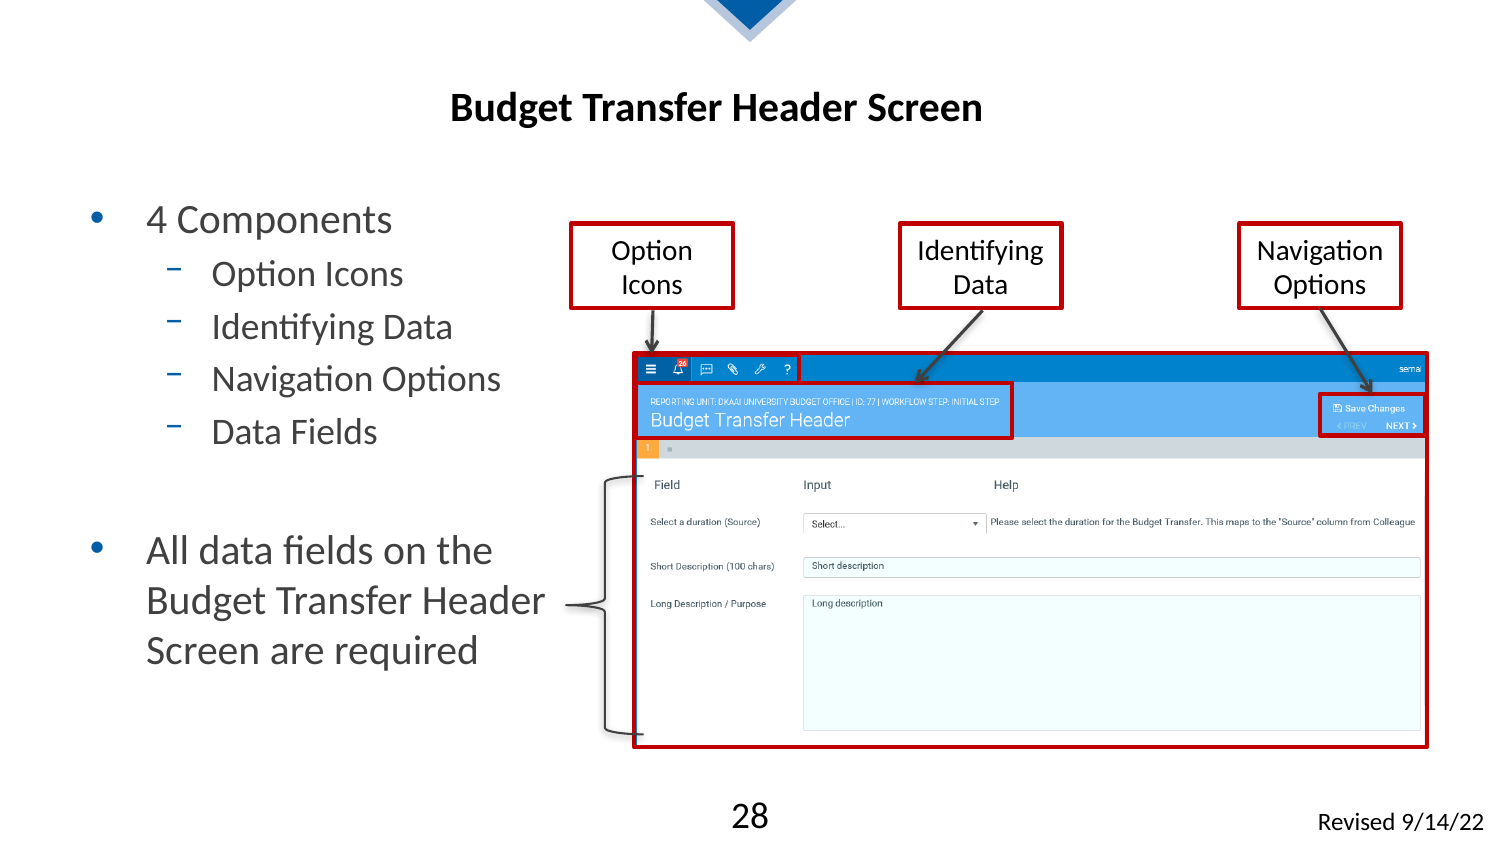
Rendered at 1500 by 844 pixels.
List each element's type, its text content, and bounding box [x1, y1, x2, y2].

list 4 Components Option Icons Identifying Data Navigation Options Data Fields All data fields on the Budget Transfer Header Screen are required [75, 184, 599, 707]
text_box 28 [0, 783, 1500, 844]
text_box Identifying Data [899, 223, 1062, 309]
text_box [1319, 309, 1373, 394]
text_box Option Icons [571, 223, 734, 309]
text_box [914, 310, 983, 384]
title Budget Transfer Header Screen [75, 71, 1425, 135]
text_box [563, 474, 630, 737]
picture [635, 354, 1426, 746]
text_box Navigation Options [1239, 223, 1401, 309]
